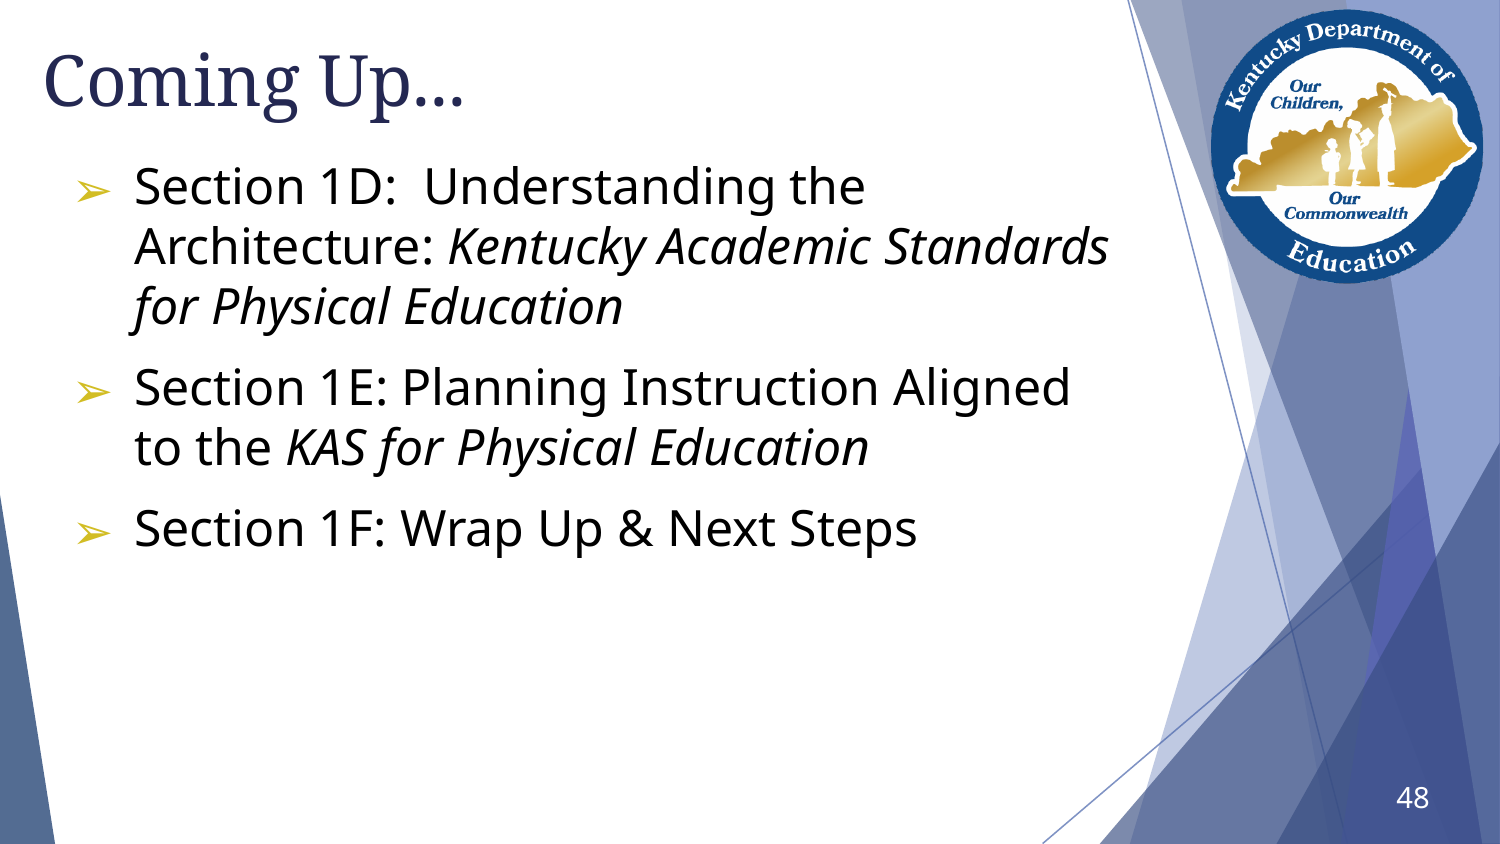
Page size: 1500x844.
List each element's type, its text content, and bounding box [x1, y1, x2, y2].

list Section 1D: Understanding the Architecture: Kentucky Academic Standards for Physical Education Section 1E: Planning Instruction Aligned to the KAS for Physical Education Section 1F: Wrap Up & Next Steps [47, 143, 1144, 844]
picture [1199, 0, 1492, 293]
slide_number 48 [1357, 776, 1442, 822]
title Coming Up... [31, 24, 1316, 97]
